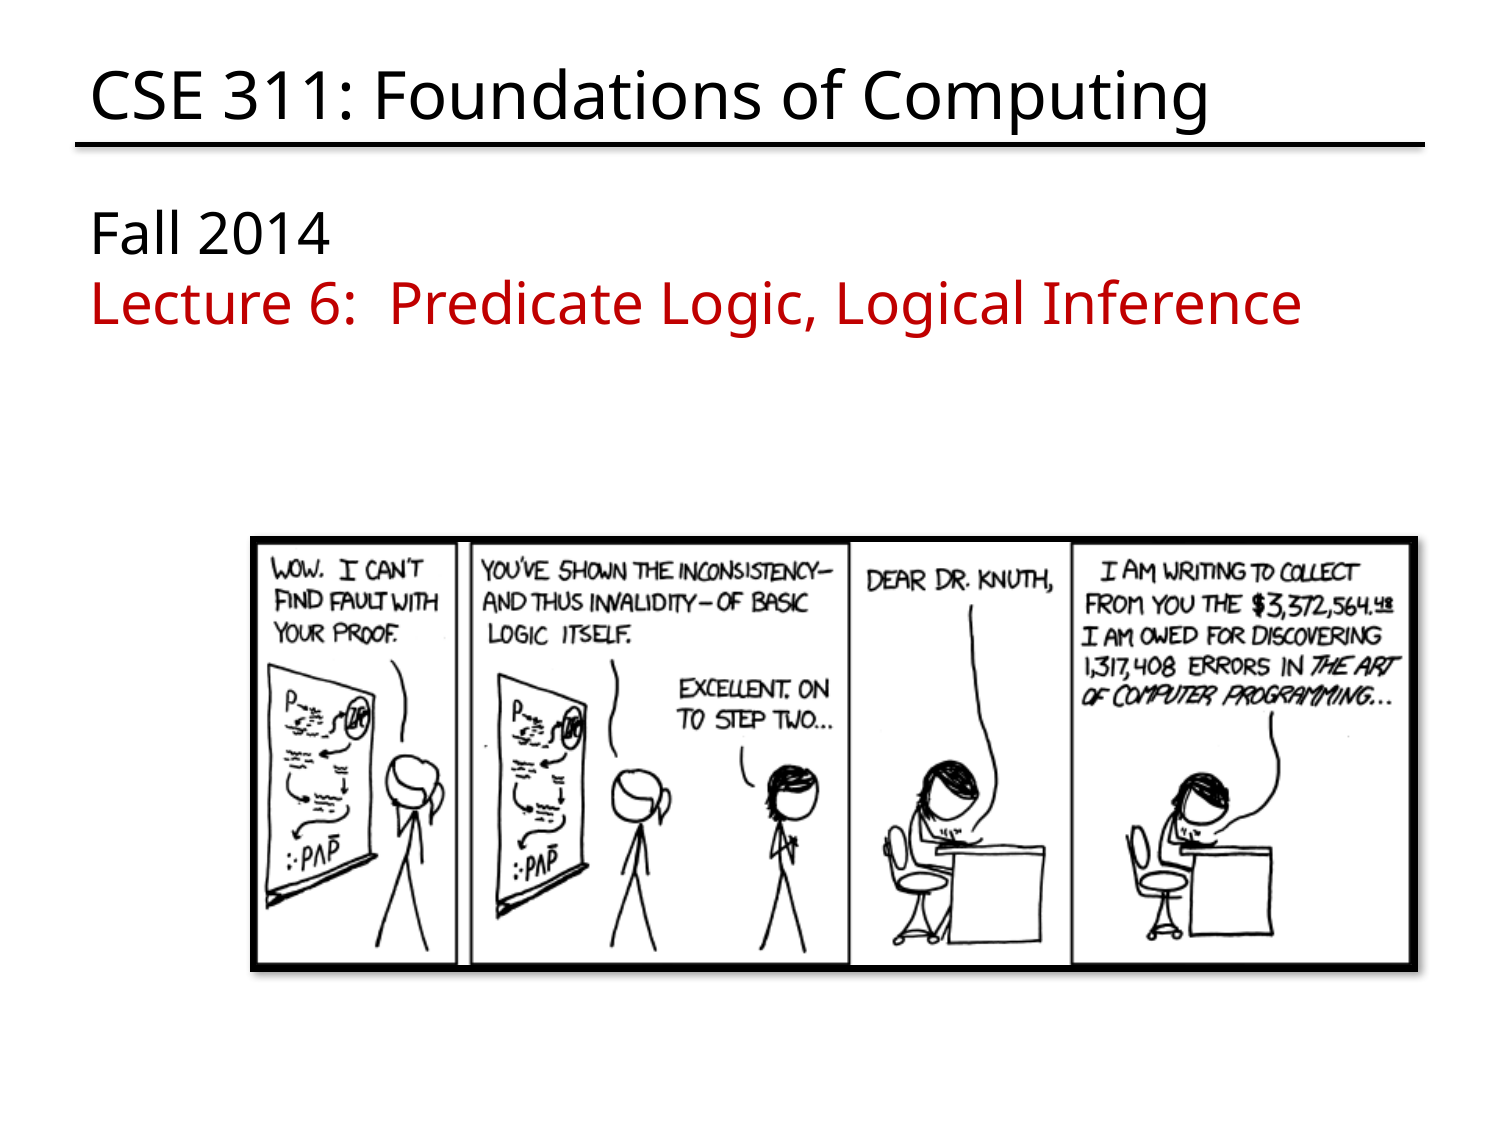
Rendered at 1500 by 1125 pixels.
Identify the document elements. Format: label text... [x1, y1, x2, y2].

text_box Fall 2014 Lecture 6: Predicate Logic, Logical Inference [74, 188, 1425, 344]
picture [255, 541, 1413, 966]
title CSE 311: Foundations of Computing [75, 45, 1425, 145]
